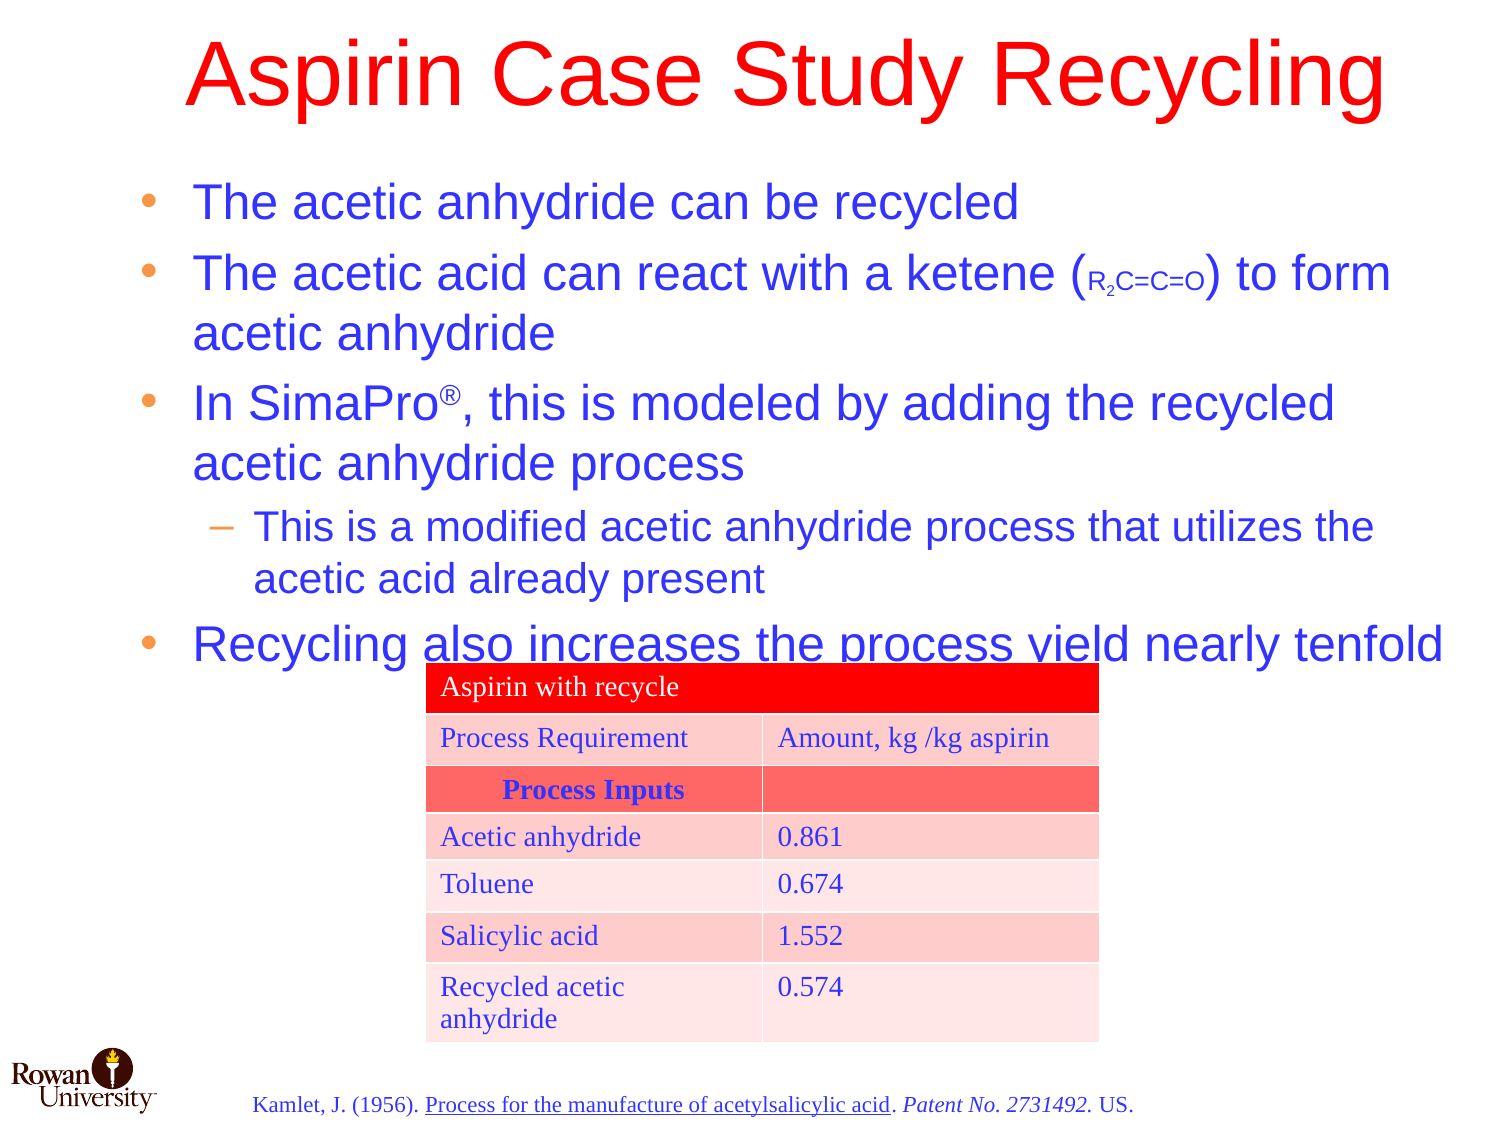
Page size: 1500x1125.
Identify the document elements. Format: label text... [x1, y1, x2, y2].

table_cell Toluene [426, 861, 762, 911]
list The acetic anhydride can be recycled The acetic acid can react with a ketene (R2C=C=O) to form acetic anhydride In SimaPro®, this is modeled by adding the recycled acetic anhydride process This is a modified acetic anhydride process that utilizes the acetic acid already present Recycling also increases the process yield nearly tenfold [125, 162, 1463, 688]
table_cell Process Inputs [426, 766, 762, 812]
text_box Kamlet, J. (1956). Process for the manufacture of acetylsalicylic acid. Patent No. 2731492. US. [237, 1082, 1431, 1125]
table_cell [763, 766, 1099, 812]
table_cell 1.552 [763, 913, 1099, 962]
title Aspirin Case Study Recycling [112, 0, 1463, 163]
table_cell 0.861 [763, 814, 1099, 859]
table_cell Acetic anhydride [426, 814, 762, 859]
table_cell Recycled acetic anhydride [426, 964, 762, 1042]
table_cell Amount, kg /kg aspirin [763, 715, 1099, 765]
table_cell 0.674 [763, 861, 1099, 911]
table_header Aspirin with recycle [426, 663, 1099, 713]
table_cell 0.574 [763, 964, 1099, 1042]
table_cell Salicylic acid [426, 913, 762, 962]
table_cell Process Requirement [426, 715, 762, 765]
